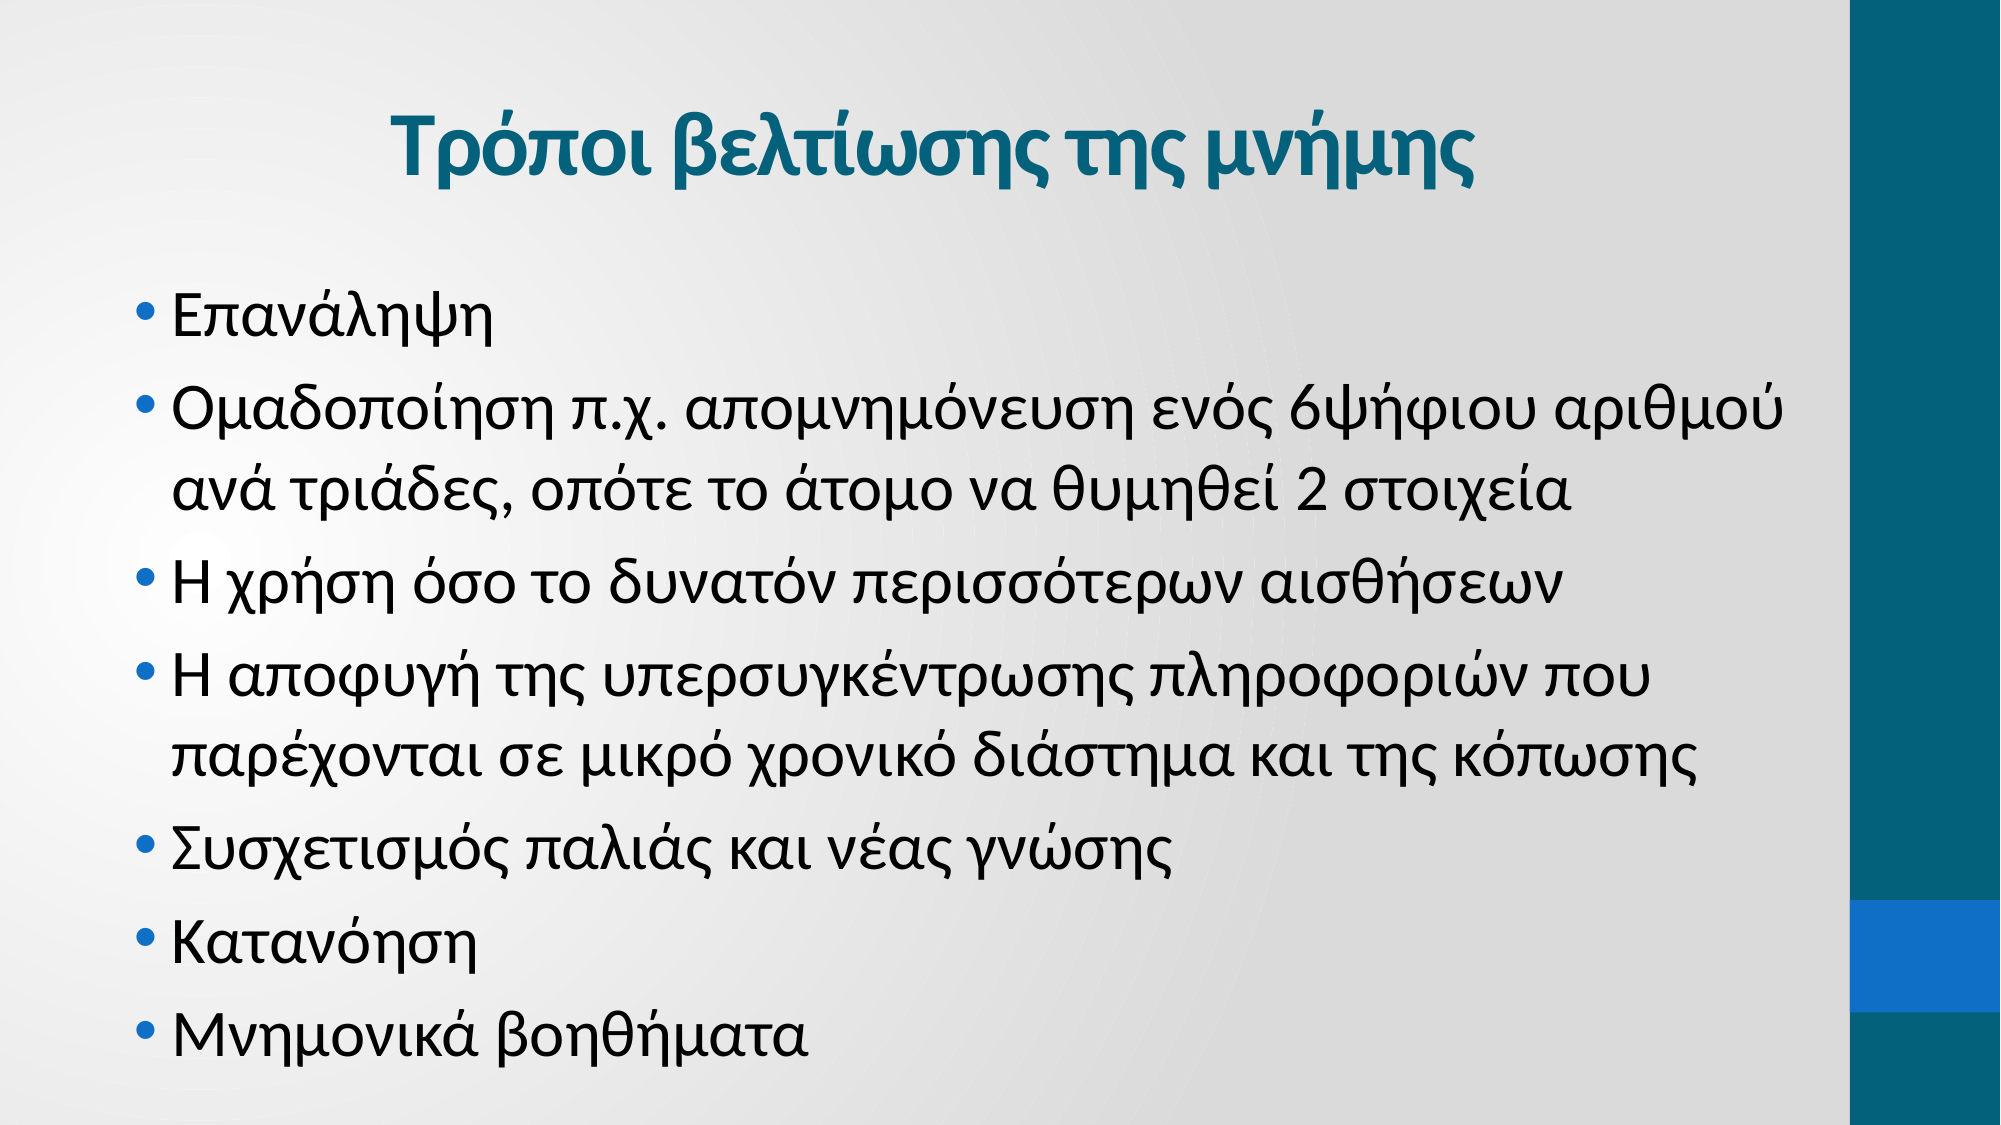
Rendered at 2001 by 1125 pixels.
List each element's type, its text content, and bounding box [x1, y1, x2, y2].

list Επανάληψη Ομαδοποίηση π.χ. απομνημόνευση ενός 6ψήφιου αριθμού ανά τριάδες, οπότε το άτομο να θυμηθεί 2 στοιχεία Η χρήση όσο το δυνατόν περισσότερων αισθήσεων Η αποφυγή της υπερσυγκέντρωσης πληροφοριών που παρέχονται σε μικρό χρονικό διάστημα και της κόπωσης Συσχετισμός παλιάς και νέας γνώσης Κατανόηση Μνημονικά βοηθήματα [99, 262, 1822, 1050]
title Τρόποι βελτίωσης της μνήμης [99, 45, 1767, 233]
